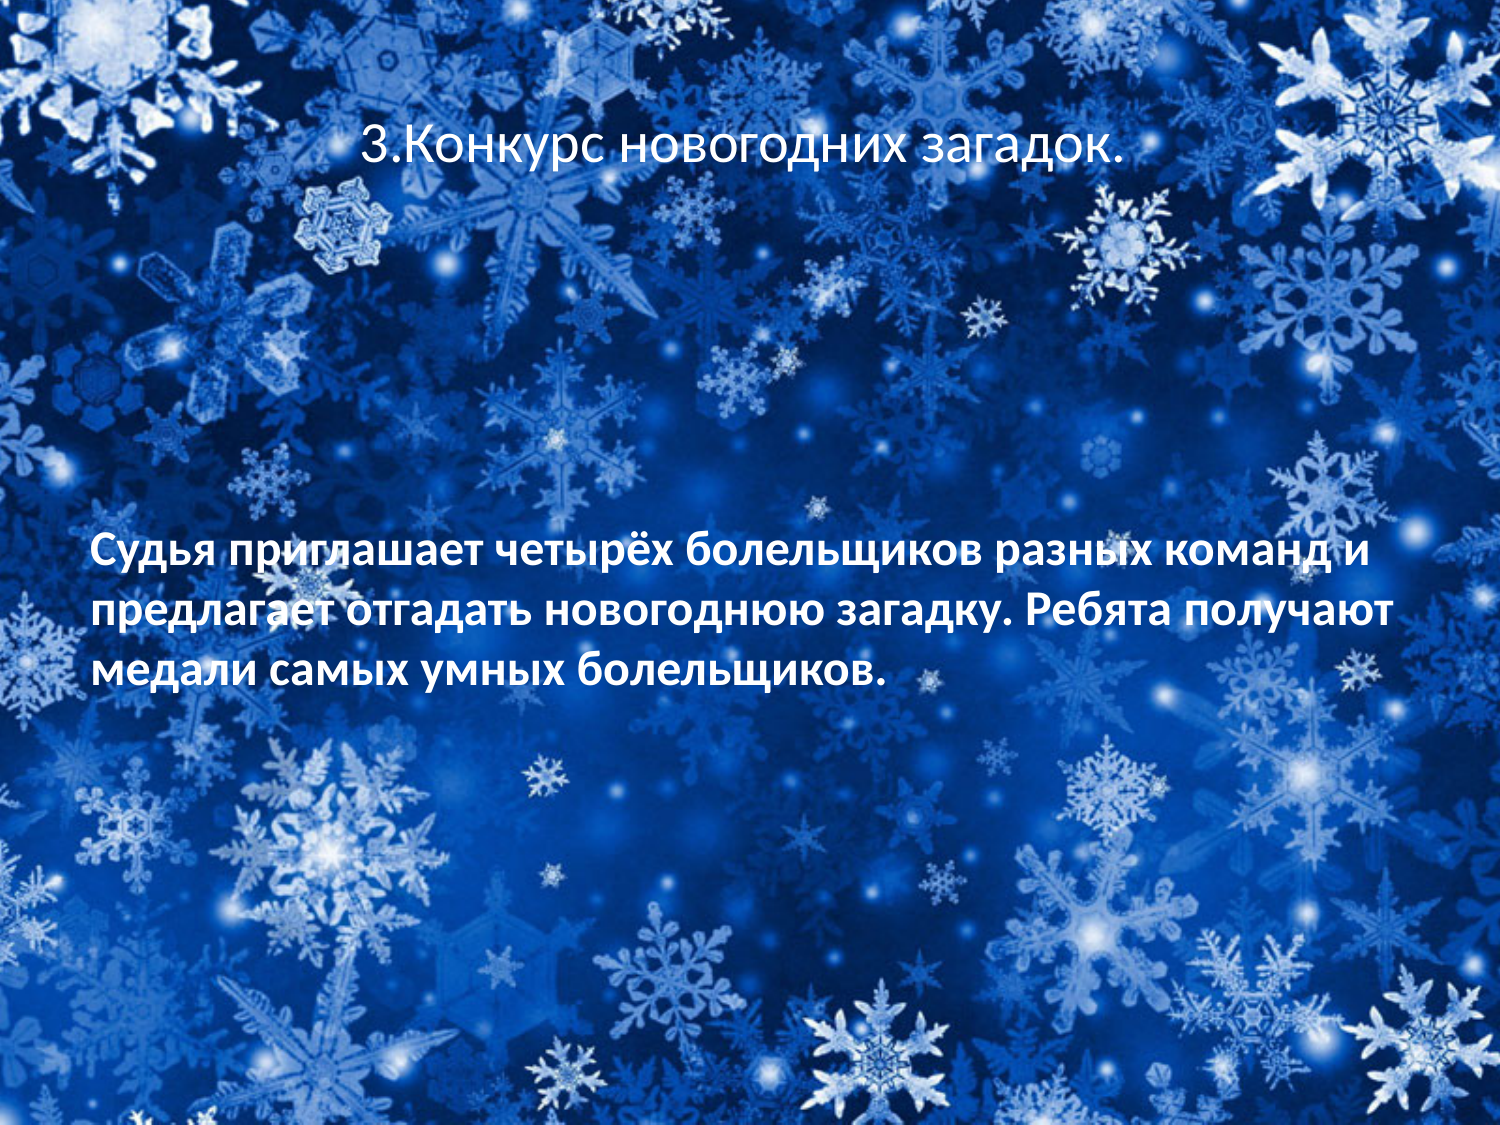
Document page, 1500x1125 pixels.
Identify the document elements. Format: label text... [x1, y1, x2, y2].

title 3.Конкурс новогодних загадок. [75, 45, 1425, 233]
picture [0, 0, 1500, 1125]
list Судья приглашает четырёх болельщиков разных команд и предлагает отгадать новогоднюю загадку. Ребята получают медали самых умных болельщиков. [75, 386, 1430, 704]
